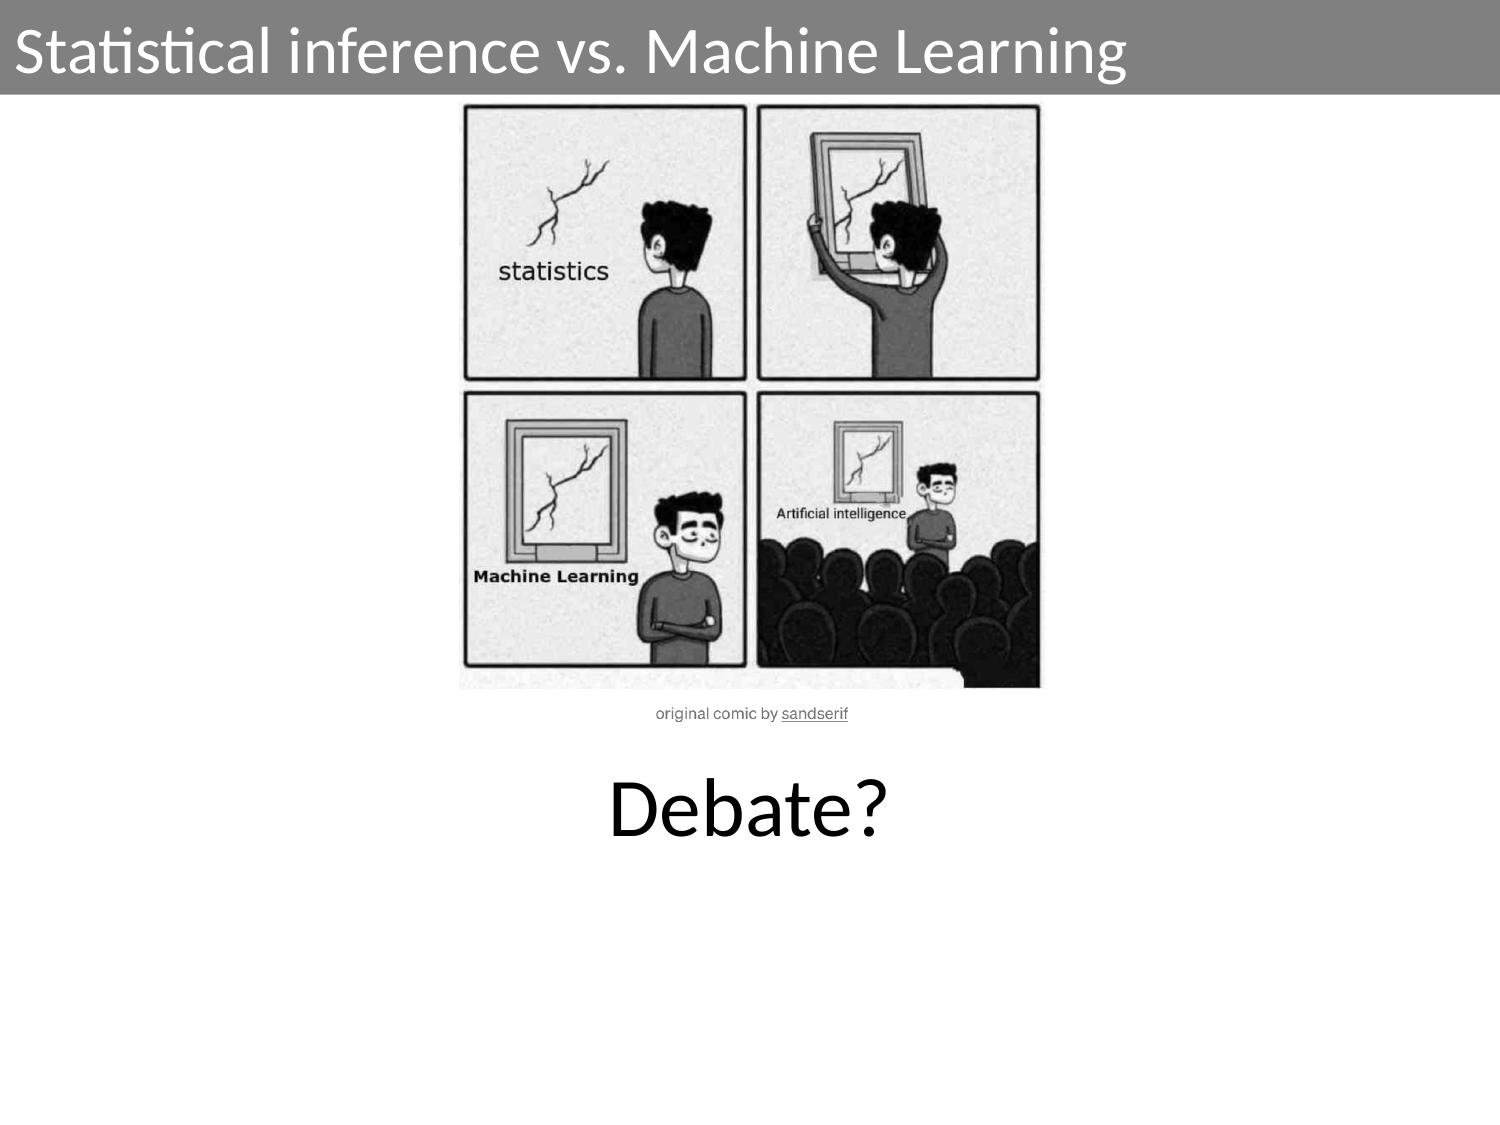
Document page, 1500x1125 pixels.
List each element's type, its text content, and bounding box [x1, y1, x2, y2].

picture [450, 95, 1049, 728]
text_box Statistical inference vs. Machine Learning [0, 0, 1500, 95]
text_box Debate? [388, 745, 1112, 861]
